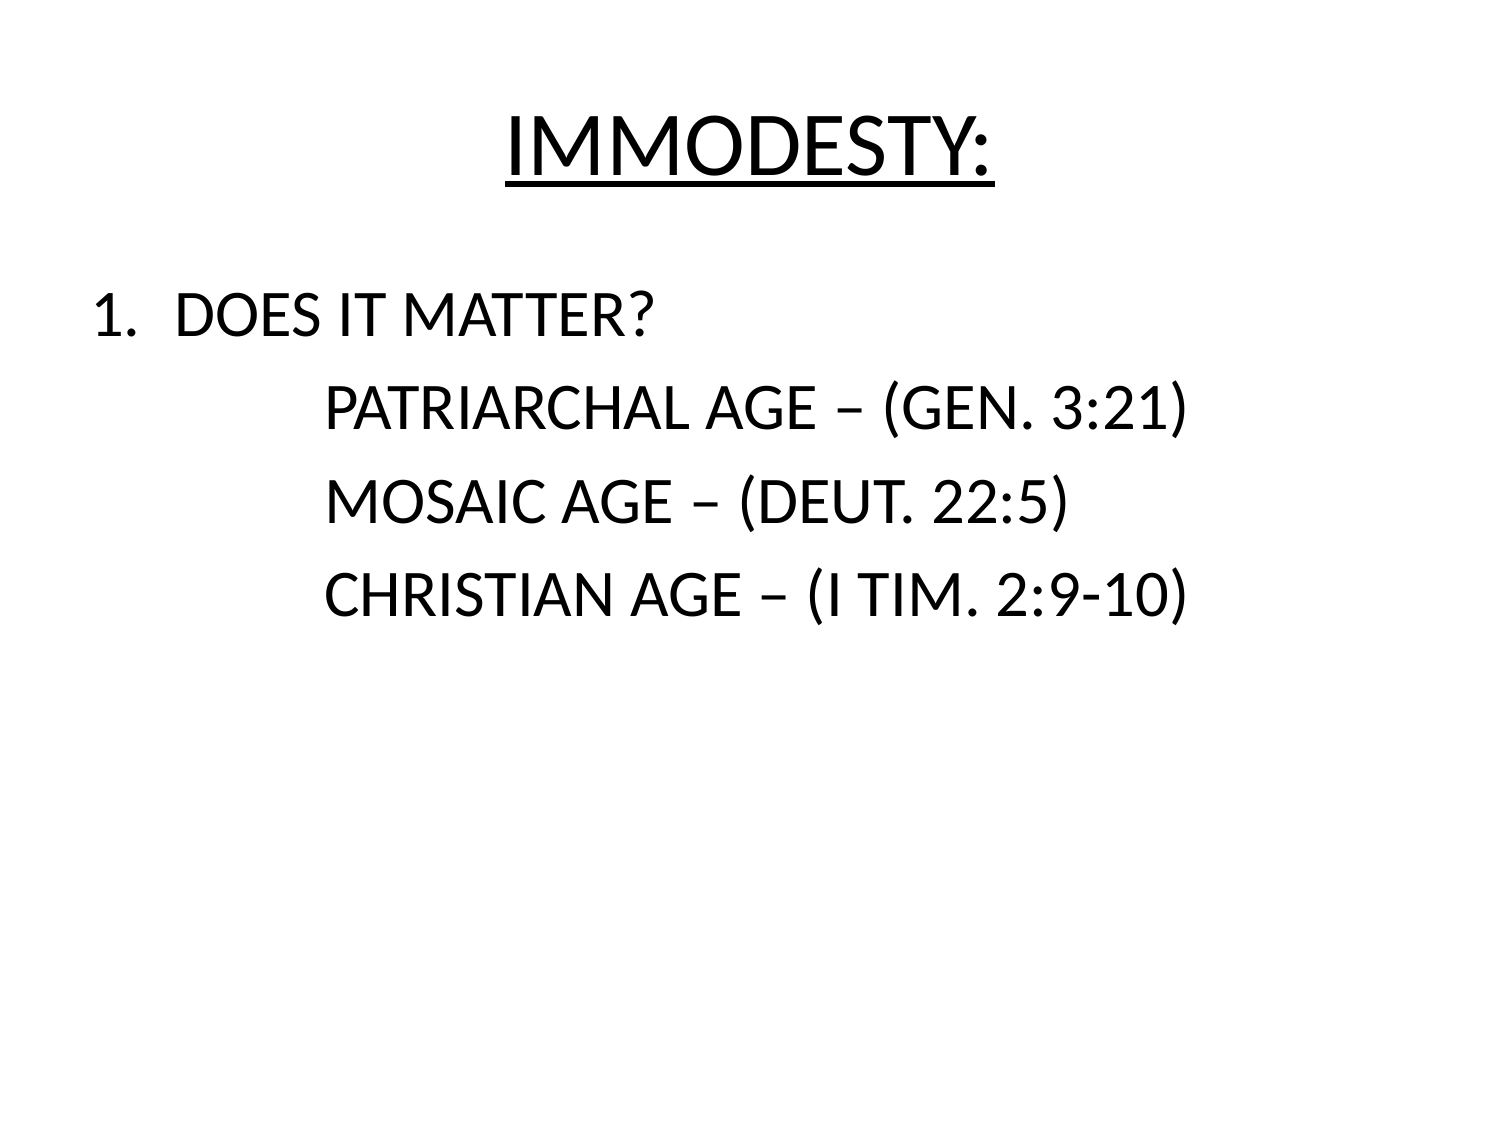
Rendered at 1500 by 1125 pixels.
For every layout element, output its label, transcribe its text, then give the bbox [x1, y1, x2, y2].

list DOES IT MATTER? PATRIARCHAL AGE – (GEN. 3:21) MOSAIC AGE – (DEUT. 22:5) CHRISTIAN AGE – (I TIM. 2:9-10) [74, 262, 1426, 1006]
title IMMODESTY: [74, 44, 1426, 233]
